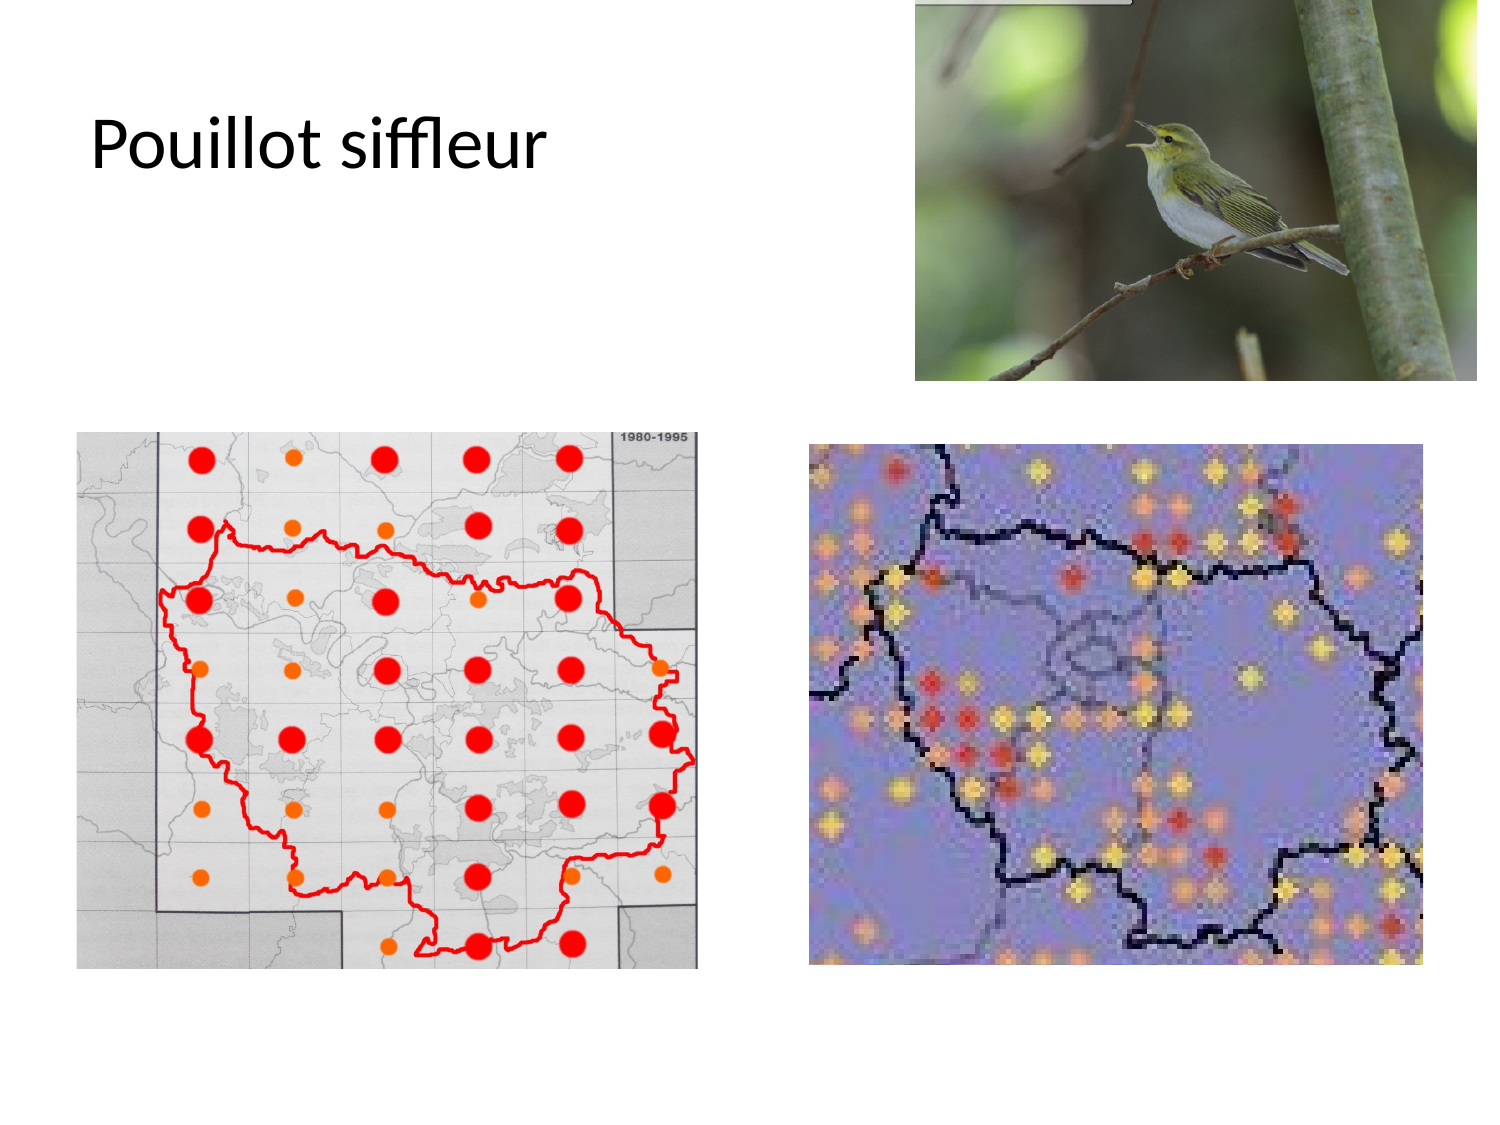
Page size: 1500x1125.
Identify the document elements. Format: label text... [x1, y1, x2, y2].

picture [808, 444, 1424, 965]
picture [915, 0, 1478, 382]
title Pouillot siffleur [75, 45, 910, 233]
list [76, 432, 699, 970]
